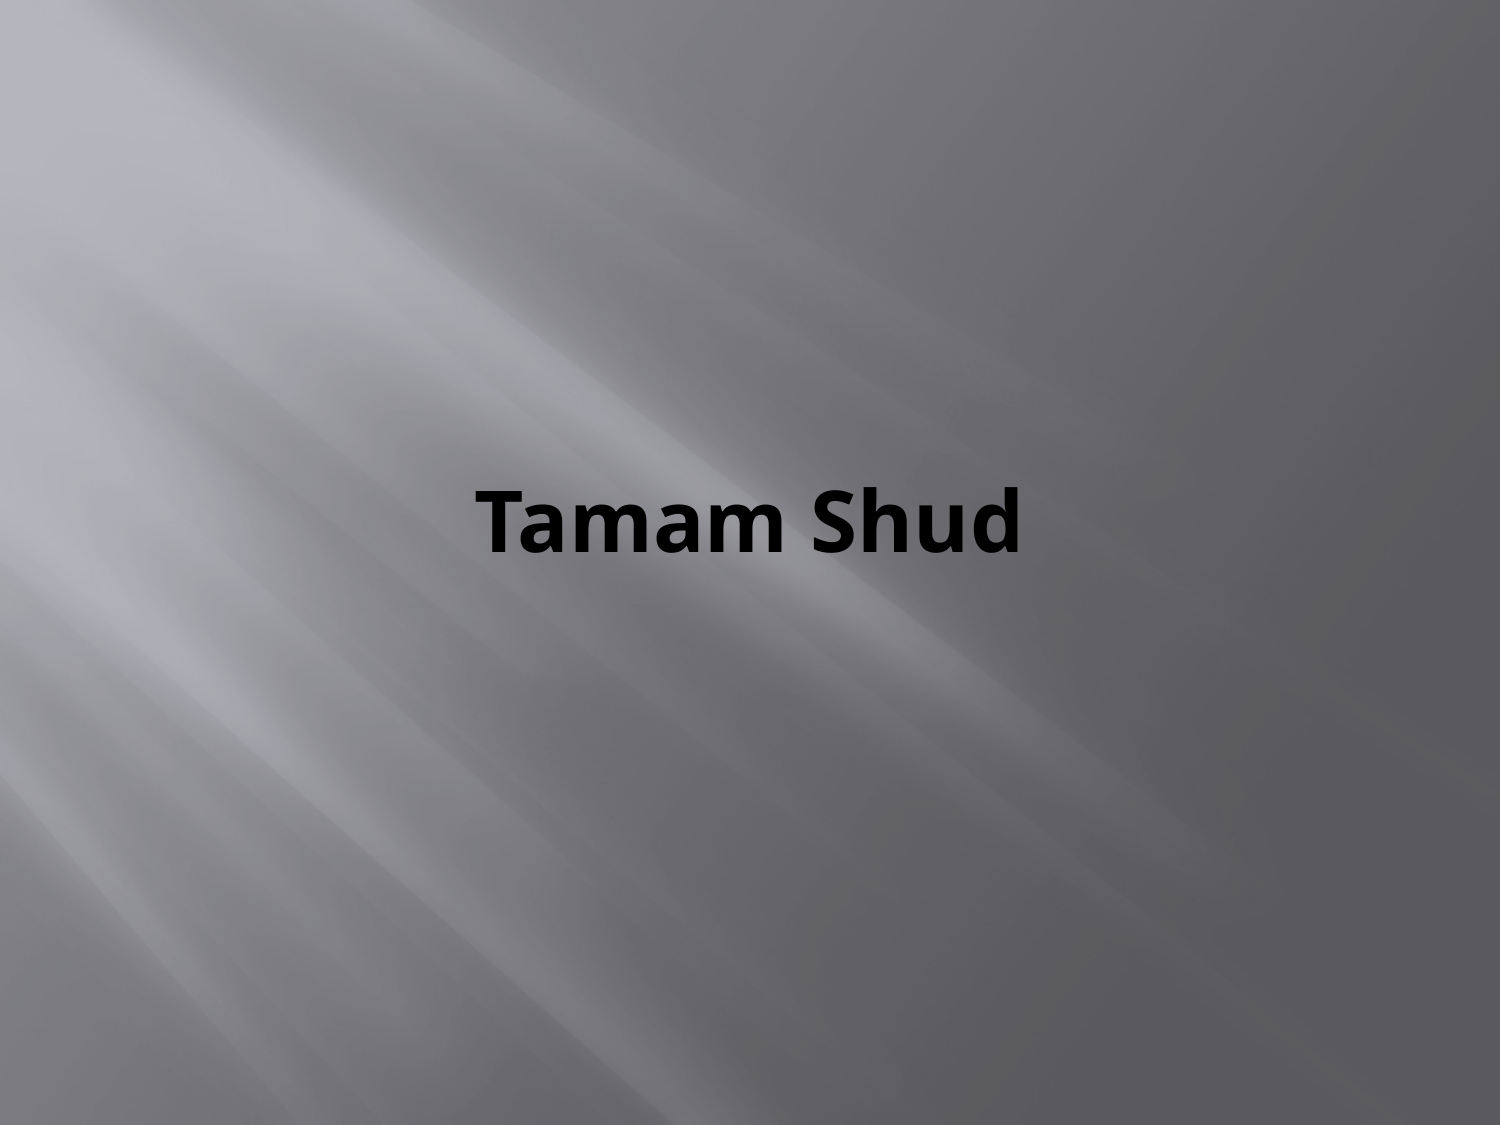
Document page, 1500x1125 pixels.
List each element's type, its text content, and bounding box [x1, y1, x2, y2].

title Tamam Shud [75, 425, 1425, 613]
